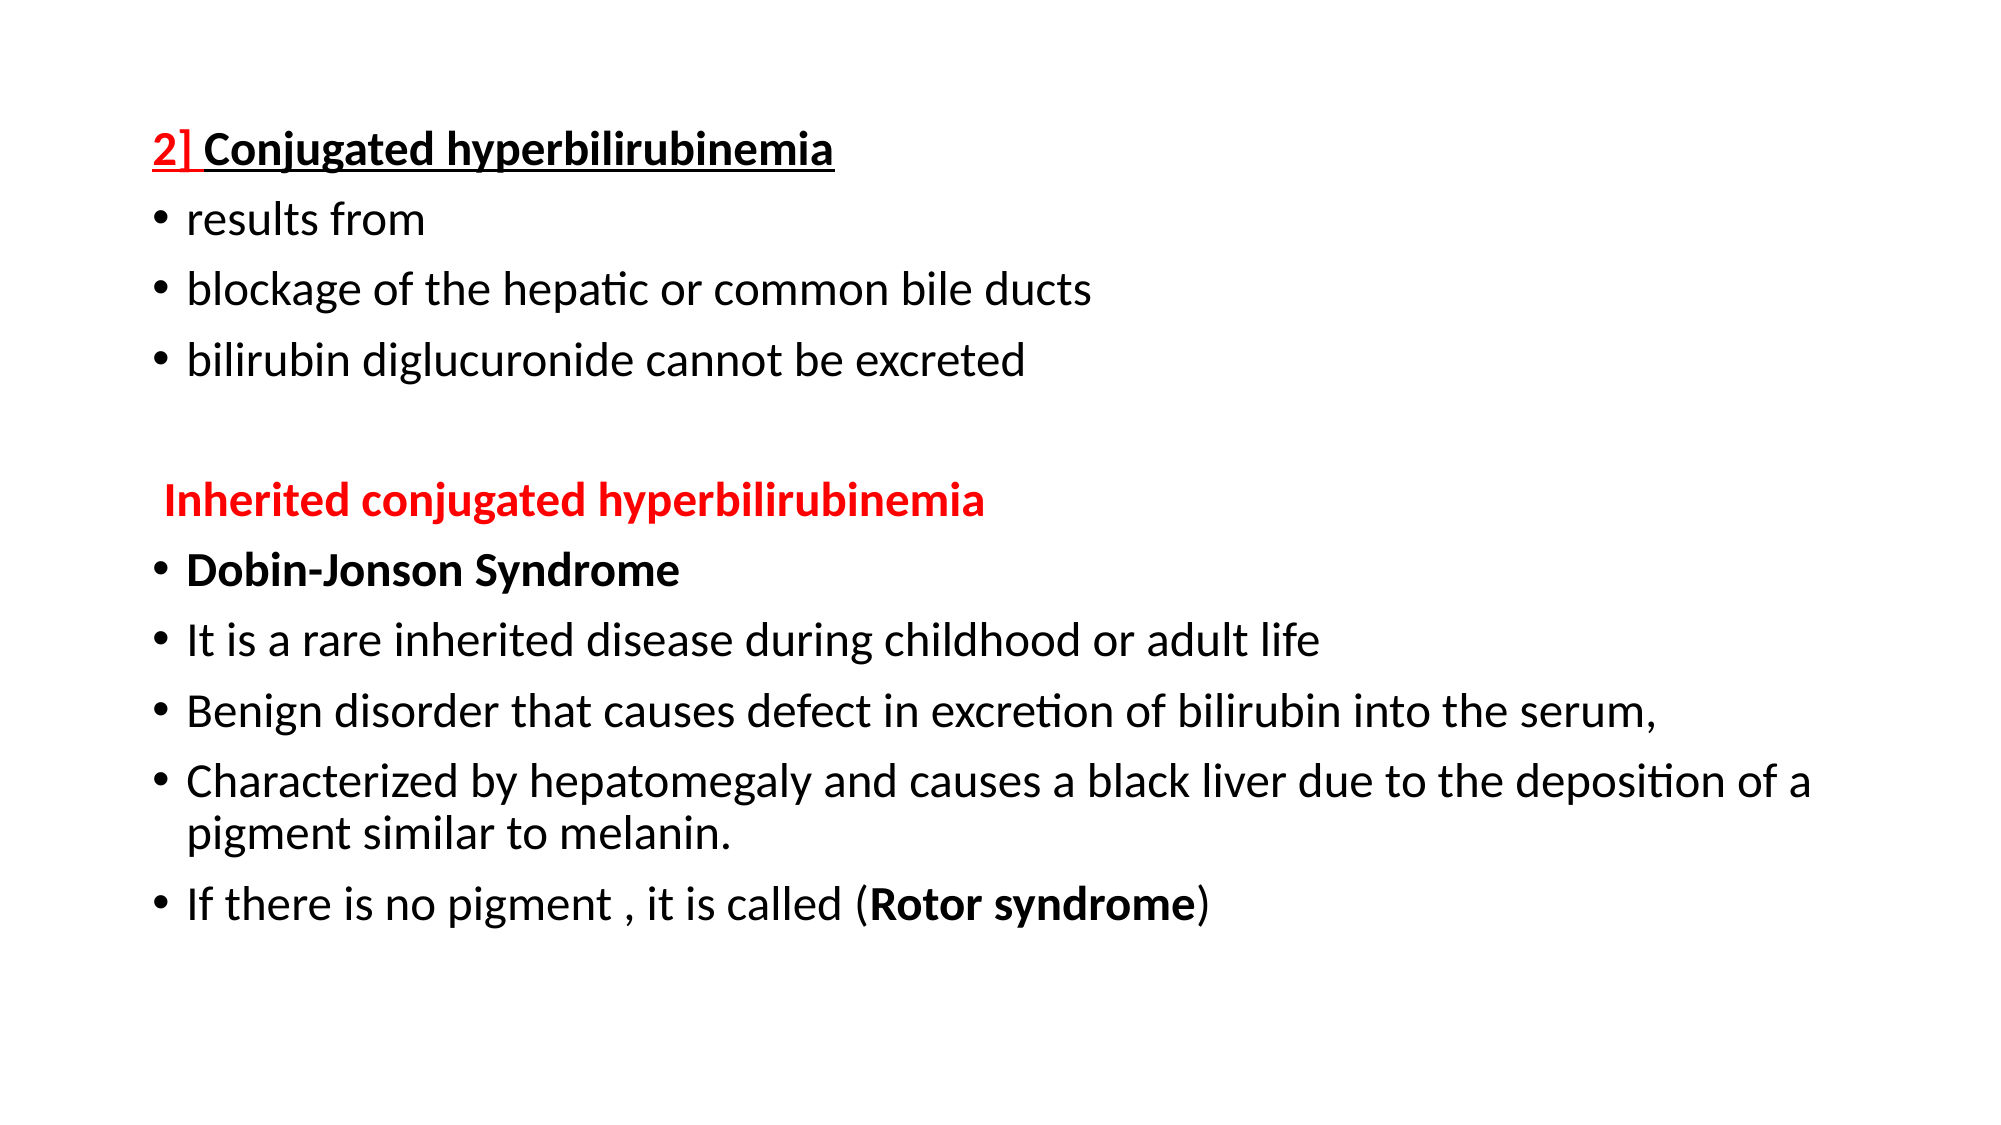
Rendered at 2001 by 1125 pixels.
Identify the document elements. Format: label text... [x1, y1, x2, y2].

list 2] Conjugated hyperbilirubinemia results from blockage of the hepatic or common bile ducts bilirubin diglucuronide cannot be excreted Inherited conjugated hyperbilirubinemia Dobin-Jonson Syndrome It is a rare inherited disease during childhood or adult life Benign disorder that causes defect in excretion of bilirubin into the serum, Characterized by hepatomegaly and causes a black liver due to the deposition of a pigment similar to melanin. If there is no pigment , it is called (Rotor syndrome) [137, 115, 1863, 1014]
